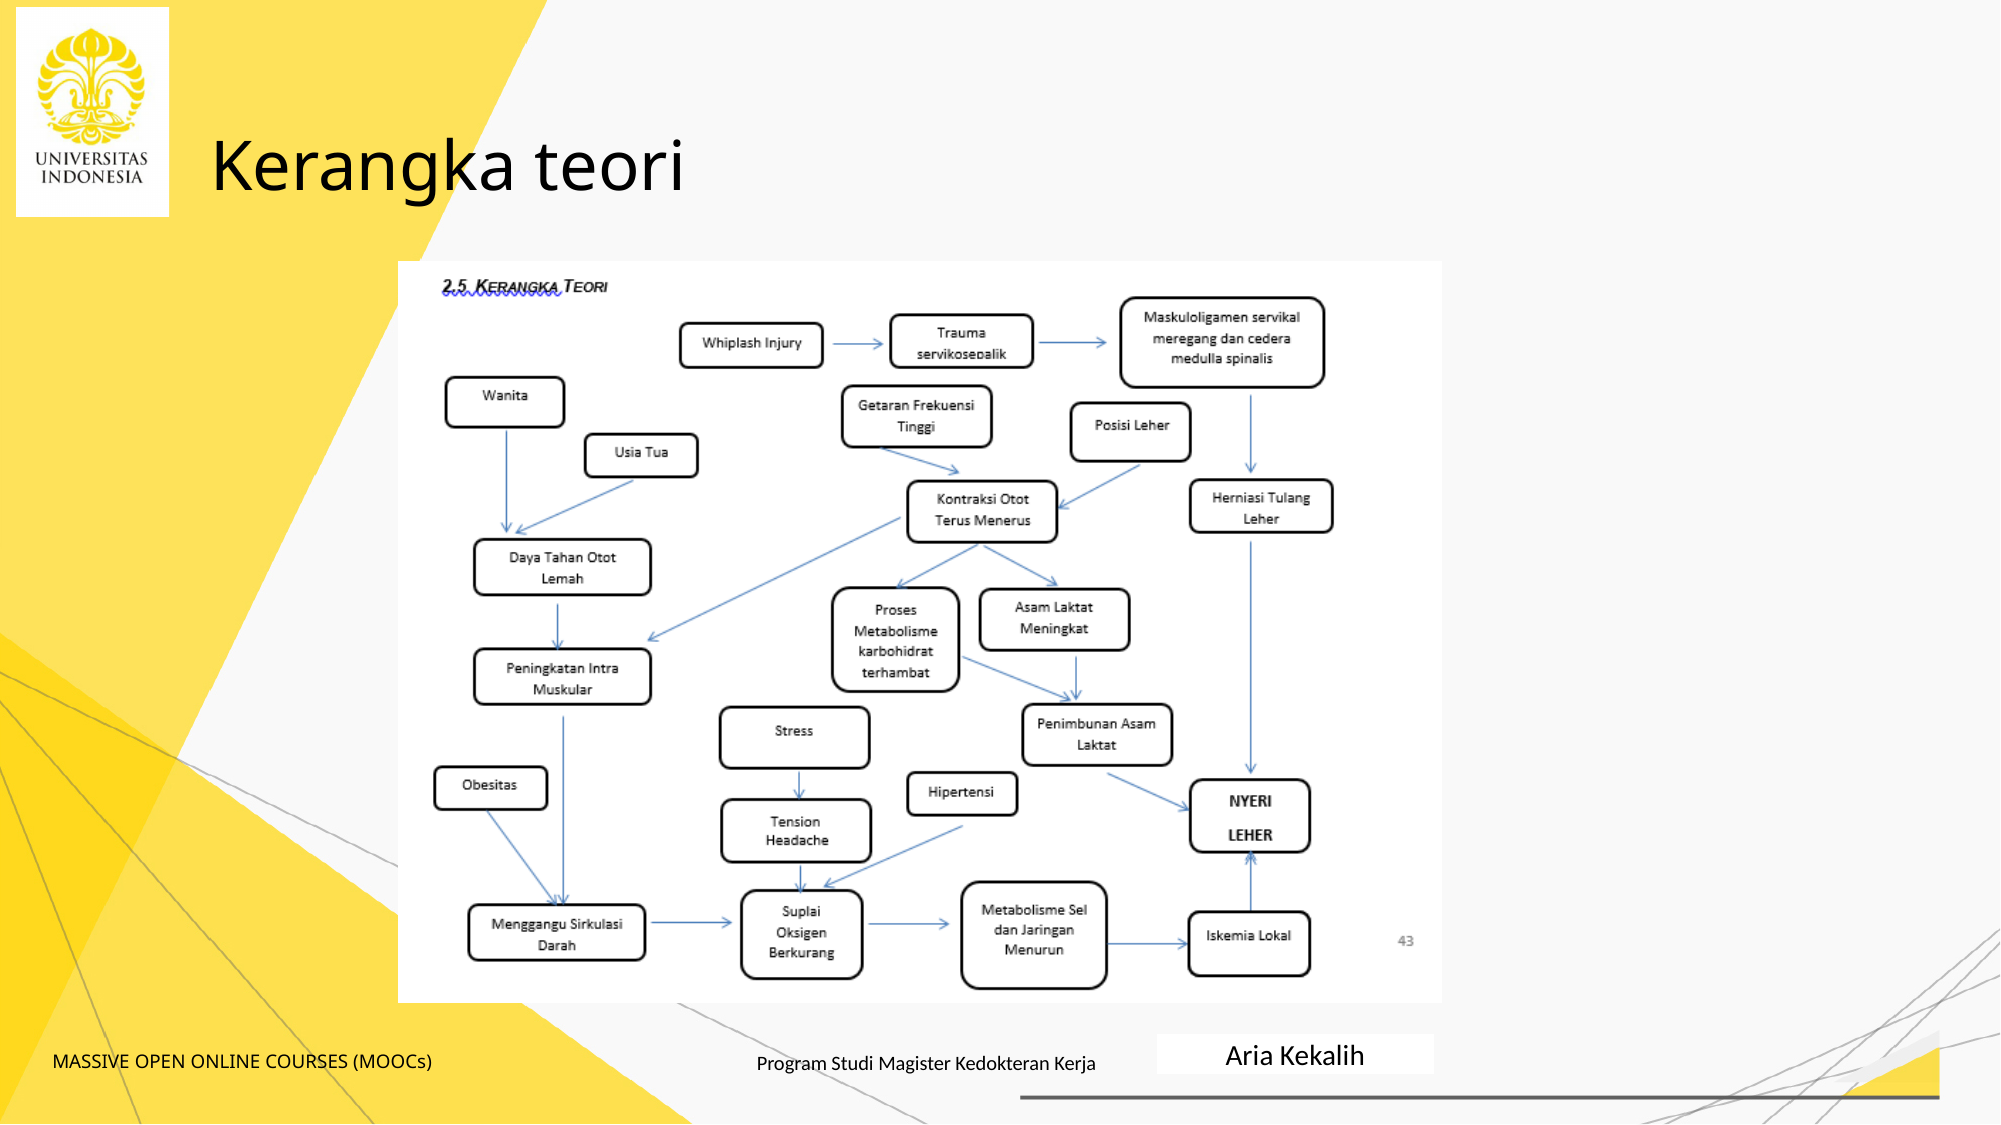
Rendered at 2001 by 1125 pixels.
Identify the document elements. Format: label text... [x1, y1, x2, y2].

title Kerangka teori [195, 59, 1863, 278]
picture [0, 0, 2001, 1125]
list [398, 261, 1442, 1003]
